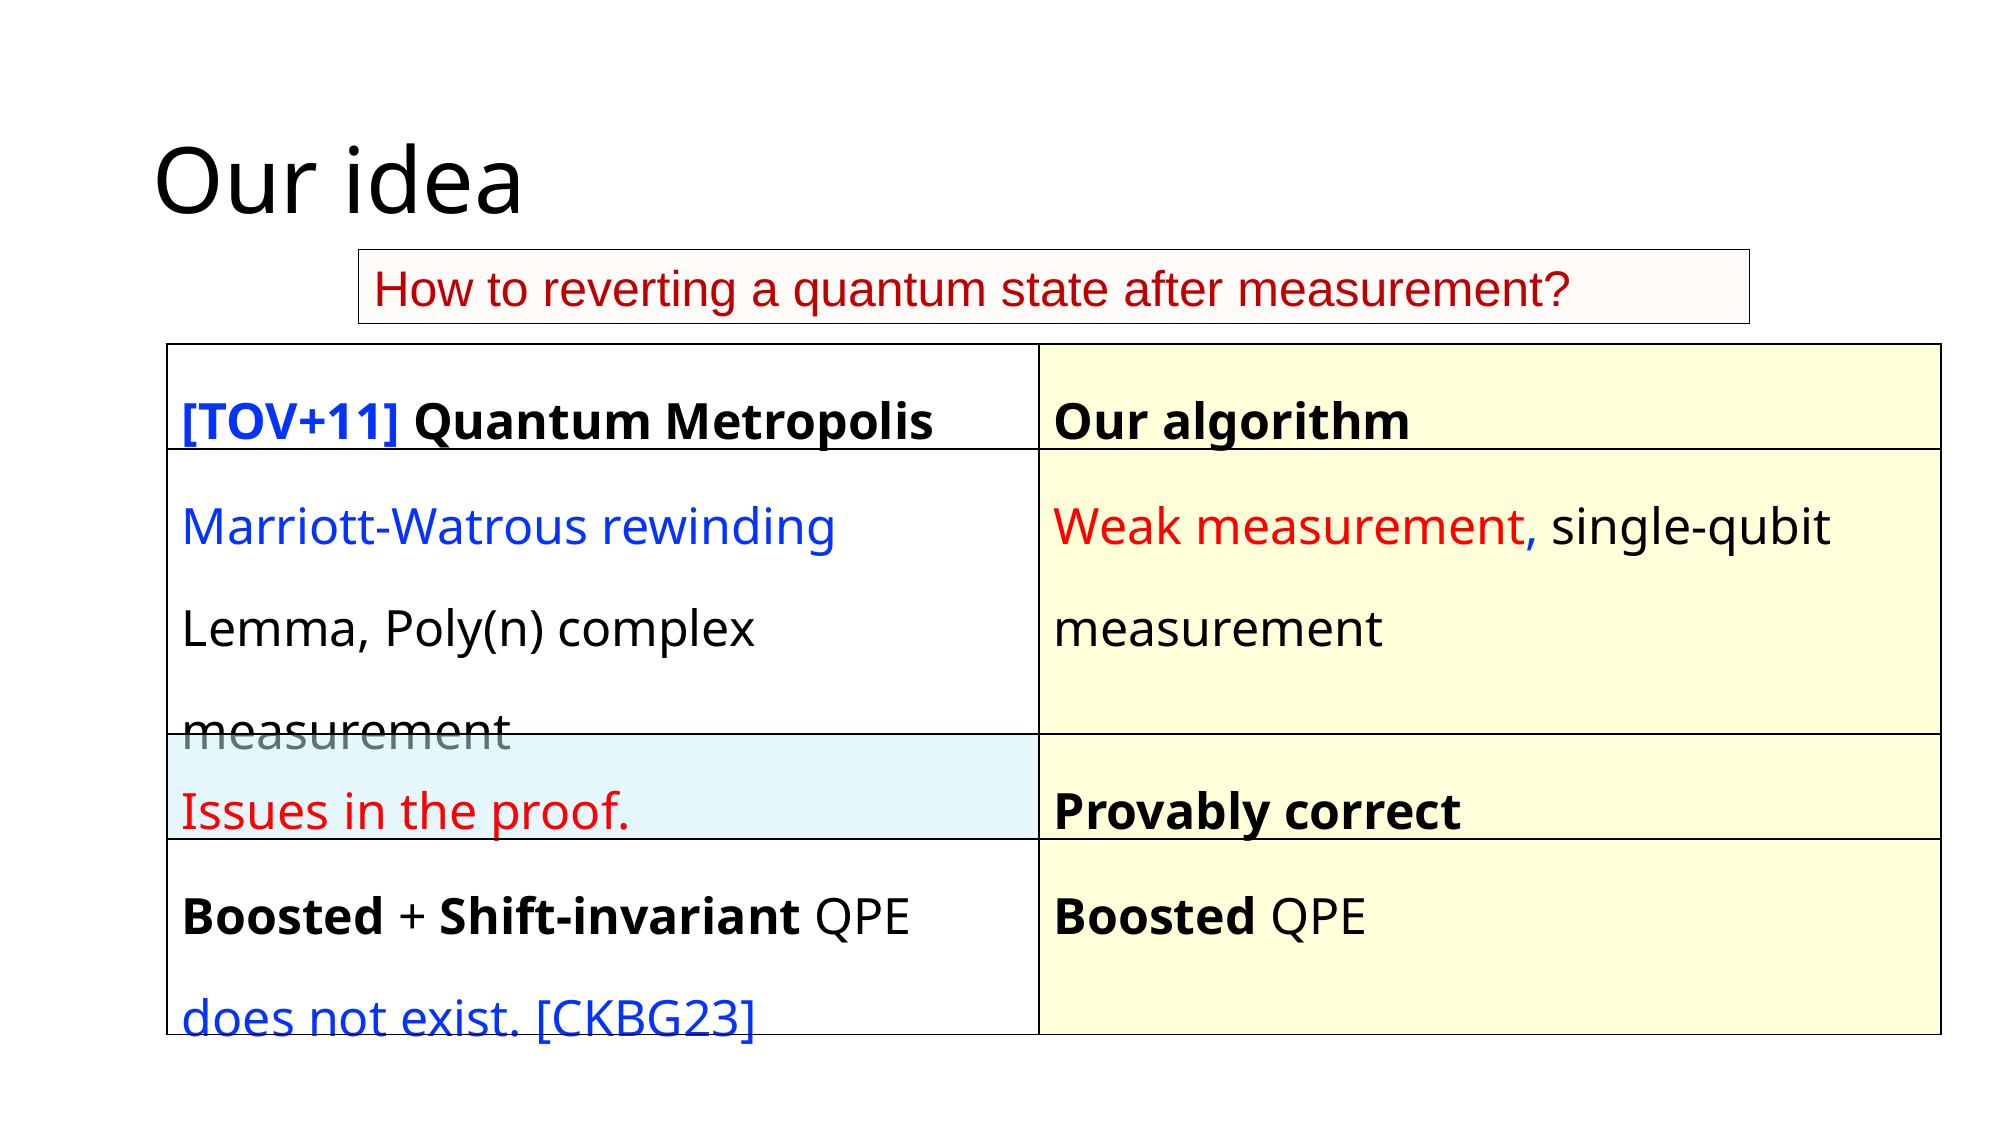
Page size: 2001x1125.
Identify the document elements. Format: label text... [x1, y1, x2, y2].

table_header Our algorithm [1040, 345, 1940, 448]
title Our idea [137, 40, 1863, 258]
table_cell Provably correct [1040, 735, 1940, 838]
table_cell Weak measurement, single-qubit measurement [1040, 450, 1940, 733]
table_cell Marriott-Watrous rewinding Lemma, Poly(n) complex measurement [168, 450, 1038, 733]
table_cell Boosted + Shift-invariant QPE does not exist. [CKBG23] [168, 840, 1038, 1034]
table_cell Issues in the proof. [168, 735, 1038, 838]
text_box How to reverting a quantum state after measurement? [358, 249, 1750, 324]
table_cell Boosted QPE [1040, 840, 1940, 1034]
table_header [TOV+11] Quantum Metropolis [168, 345, 1038, 448]
